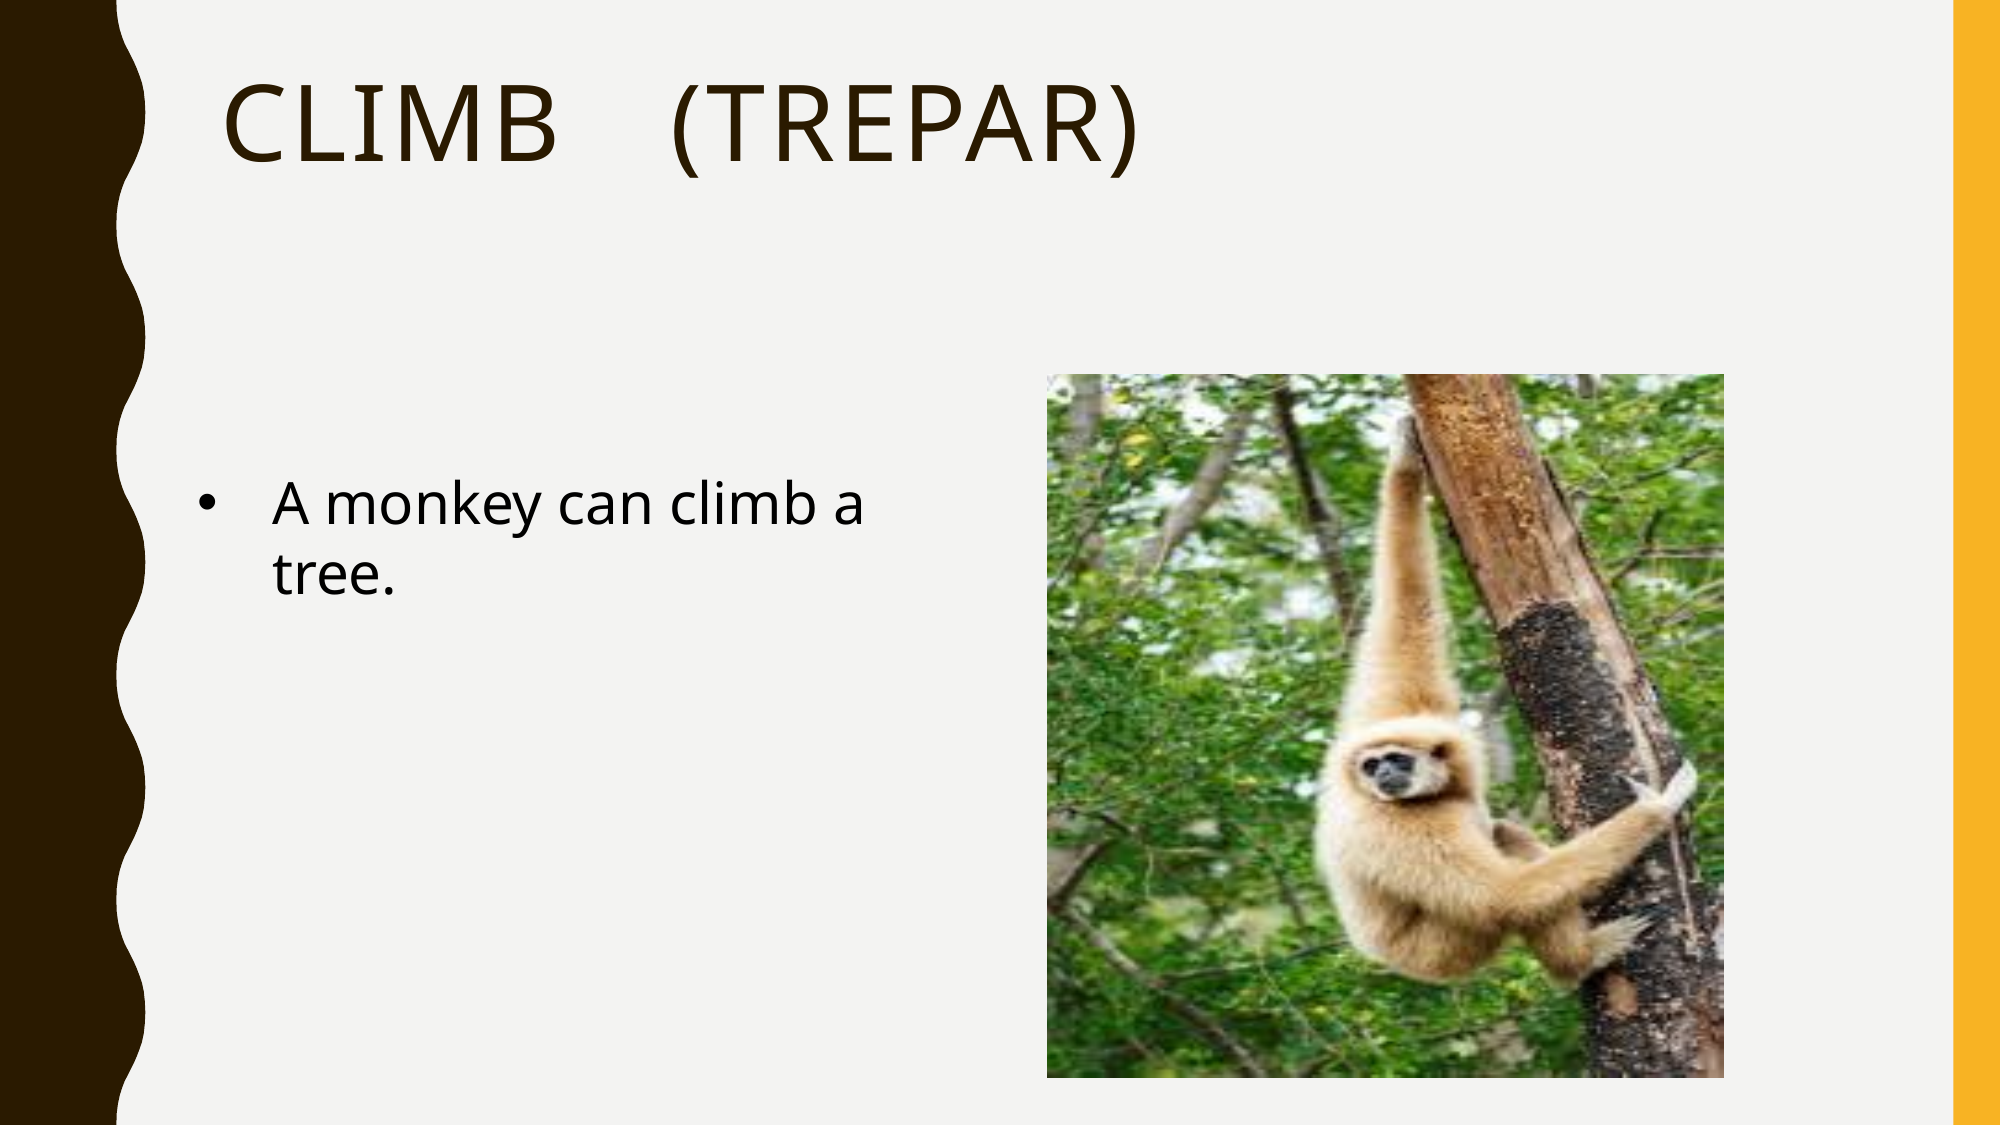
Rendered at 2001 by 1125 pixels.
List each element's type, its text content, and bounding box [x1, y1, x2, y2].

title Climb (trepar) [205, 62, 1875, 308]
text_box A monkey can climb a tree. [182, 459, 953, 614]
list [1047, 374, 1724, 1079]
